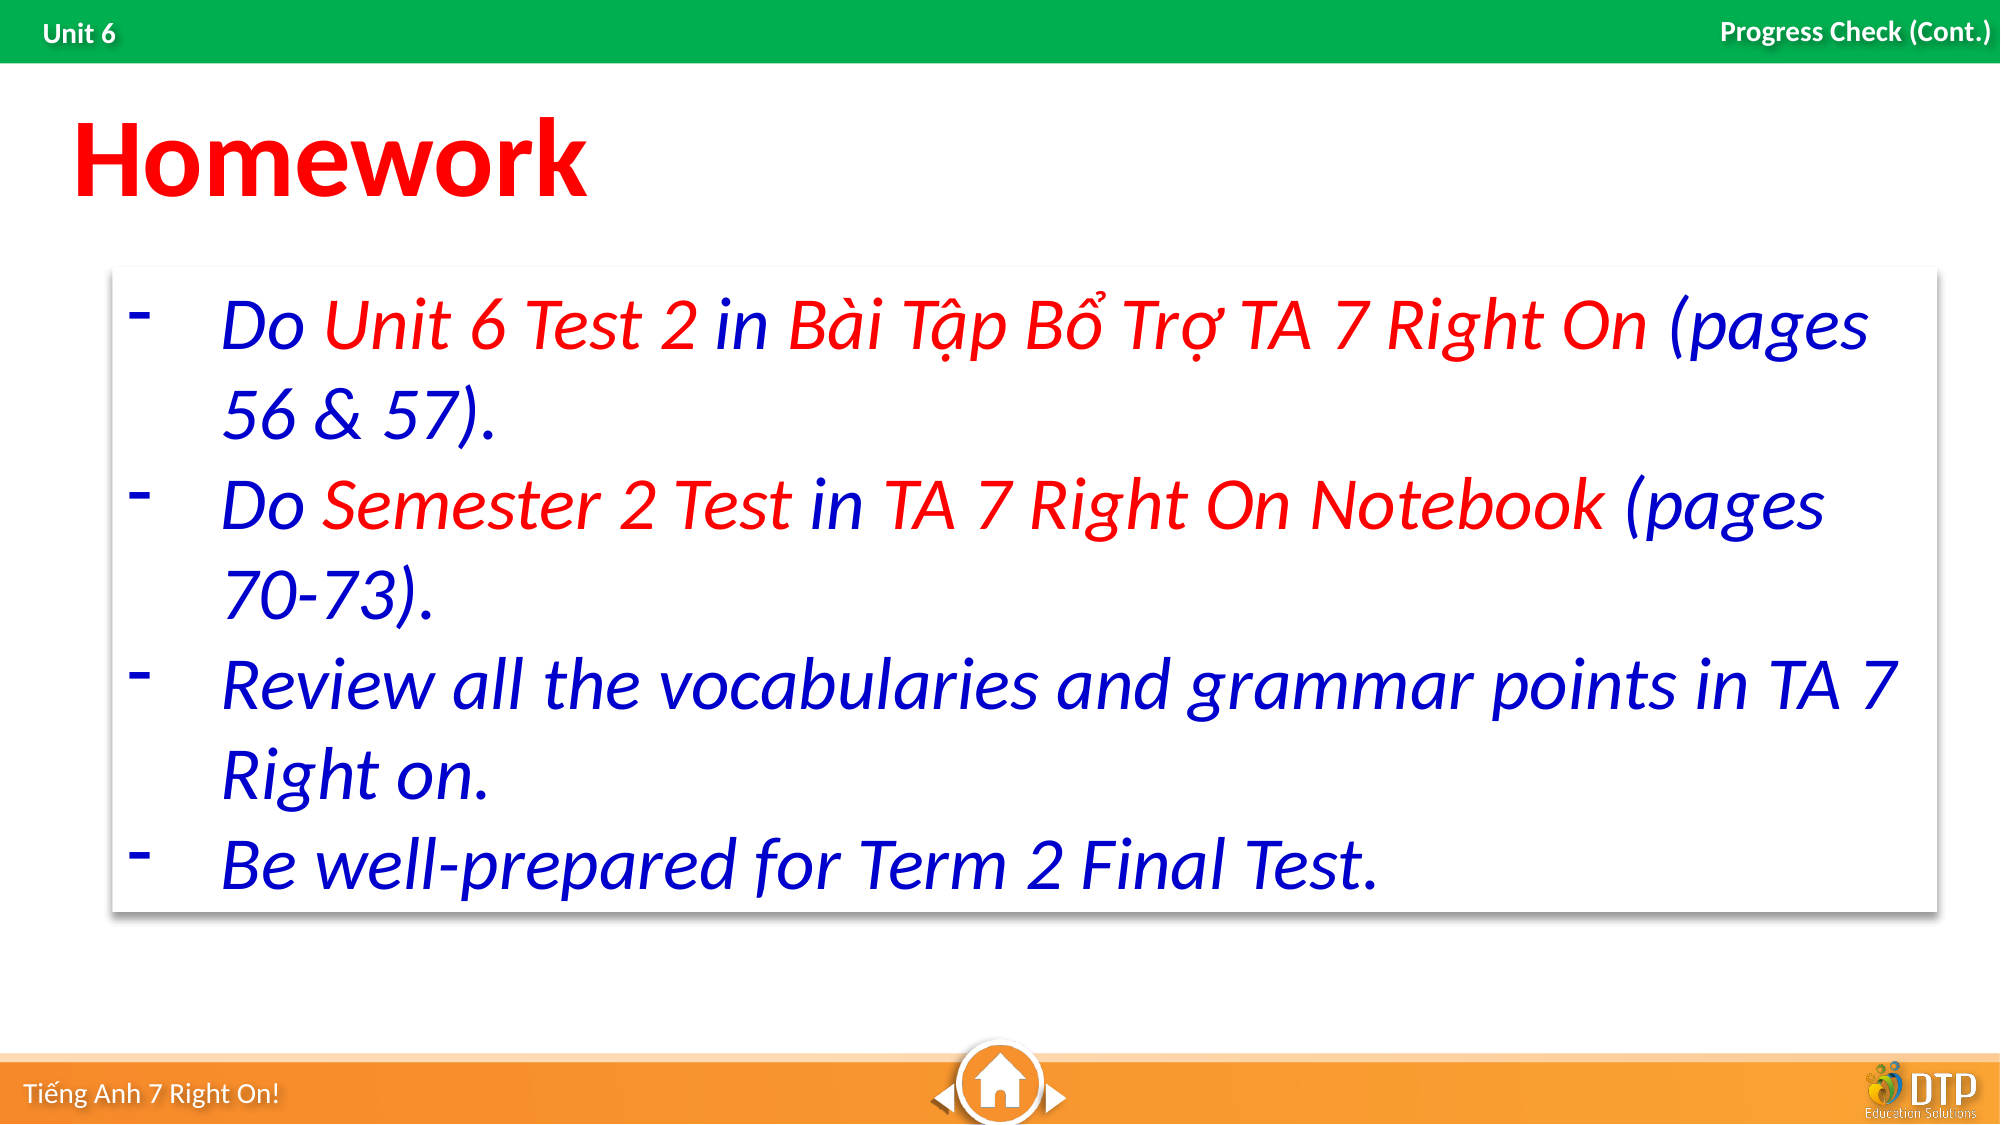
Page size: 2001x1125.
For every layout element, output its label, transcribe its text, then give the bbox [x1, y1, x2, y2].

picture [0, 64, 2000, 1125]
text_box Homework [57, 77, 604, 227]
text_box Do Unit 6 Test 2 in Bài Tập Bổ Trợ TA 7 Right On (pages 56 & 57). Do Semester 2 Test in TA 7 Right On Notebook (pages 70-73). Review all the vocabularies and grammar points in TA 7 Right on. Be well-prepared for Term 2 Final Test. [112, 267, 1938, 912]
